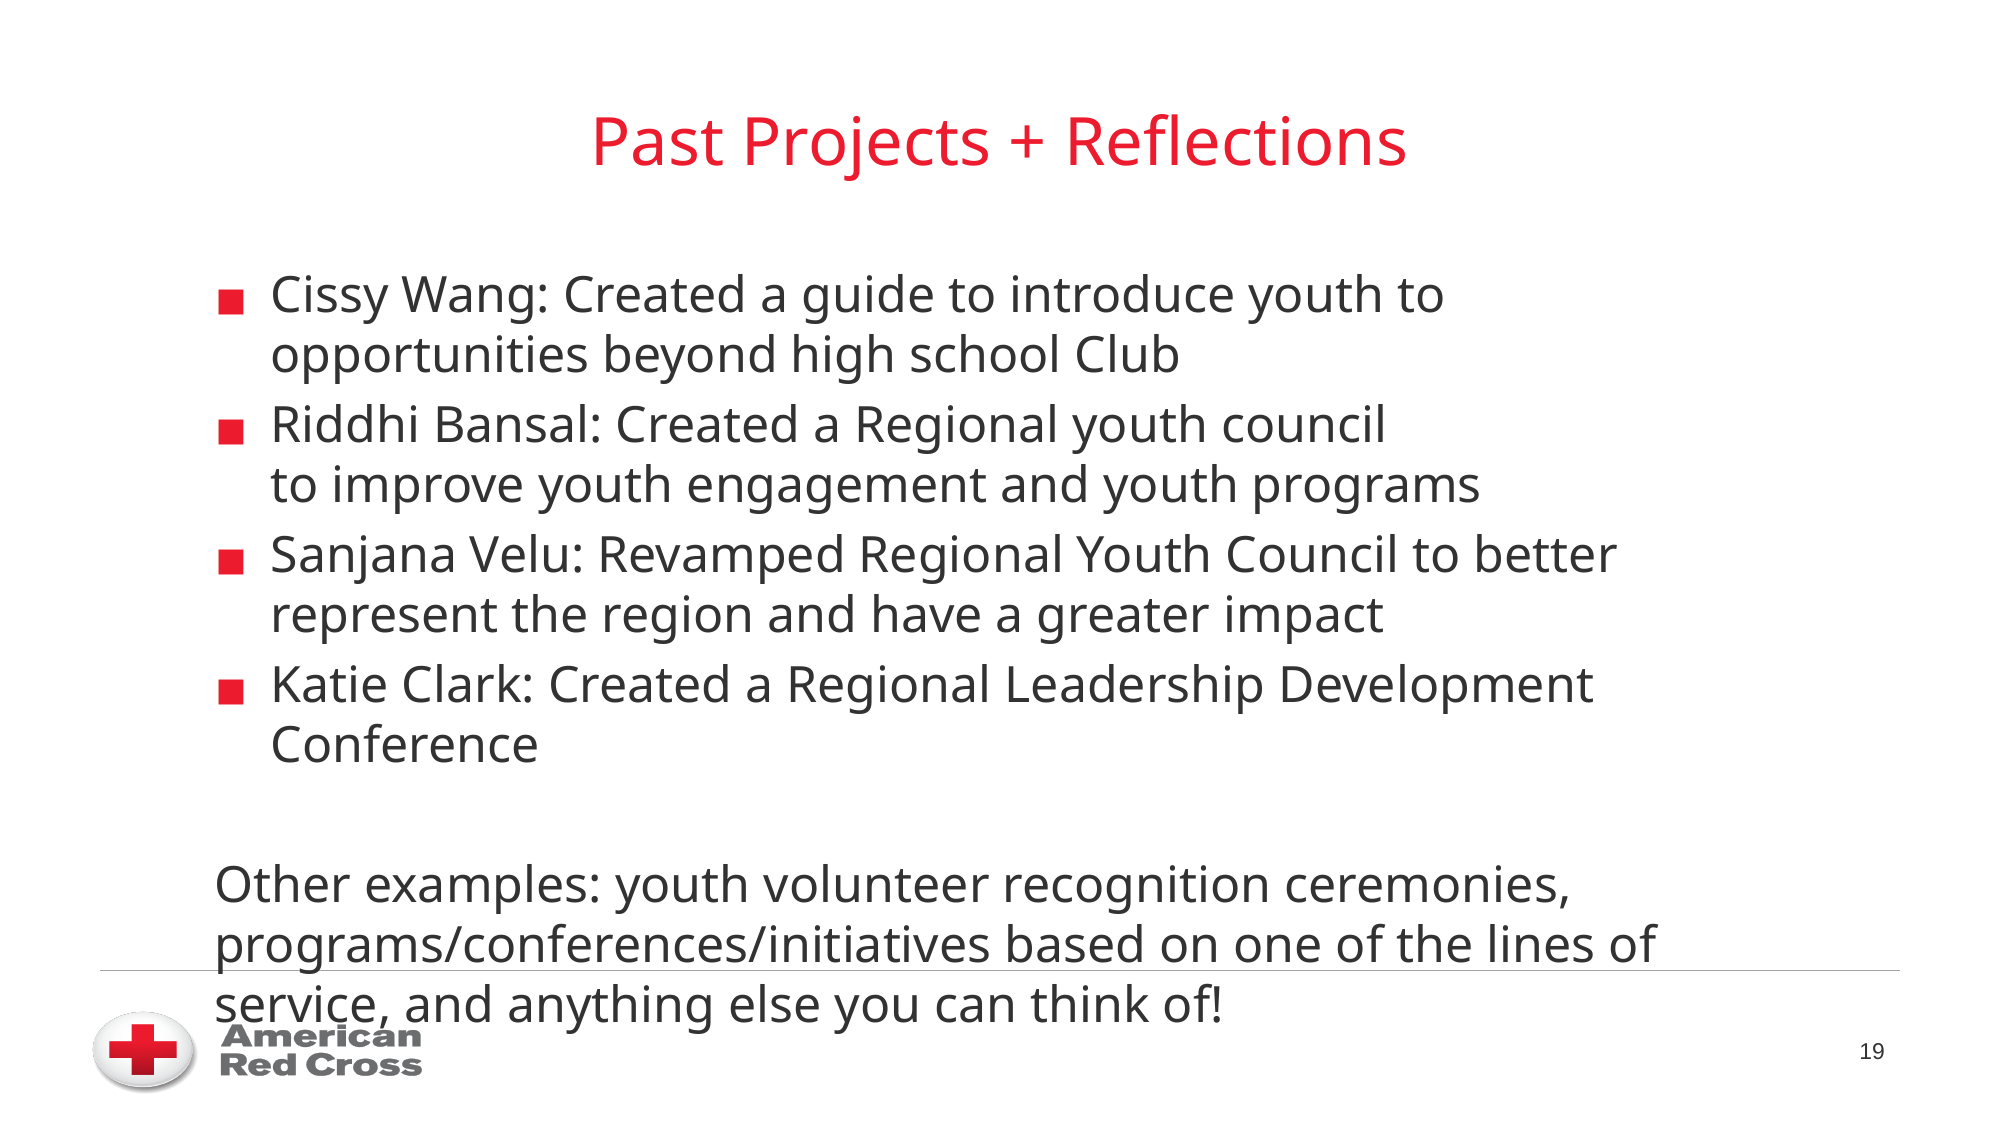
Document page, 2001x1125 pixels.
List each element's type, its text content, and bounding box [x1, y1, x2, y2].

slide_number 19 [1433, 1020, 1900, 1081]
title Past Projects + Reflections [324, 45, 1675, 233]
list Cissy Wang: Created a guide to introduce youth to opportunities beyond high school Club Riddhi Bansal: Created a Regional youth council to improve youth engagement and youth programs Sanjana Velu: Revamped Regional Youth Council to better represent the region and have a greater impact Katie Clark: Created a Regional Leadership Development Conference Other examples: youth volunteer recognition ceremonies, programs/conferences/initiatives based on one of the lines of service, and anything else you can think of! [105, 247, 1768, 919]
picture [48, 978, 465, 1121]
